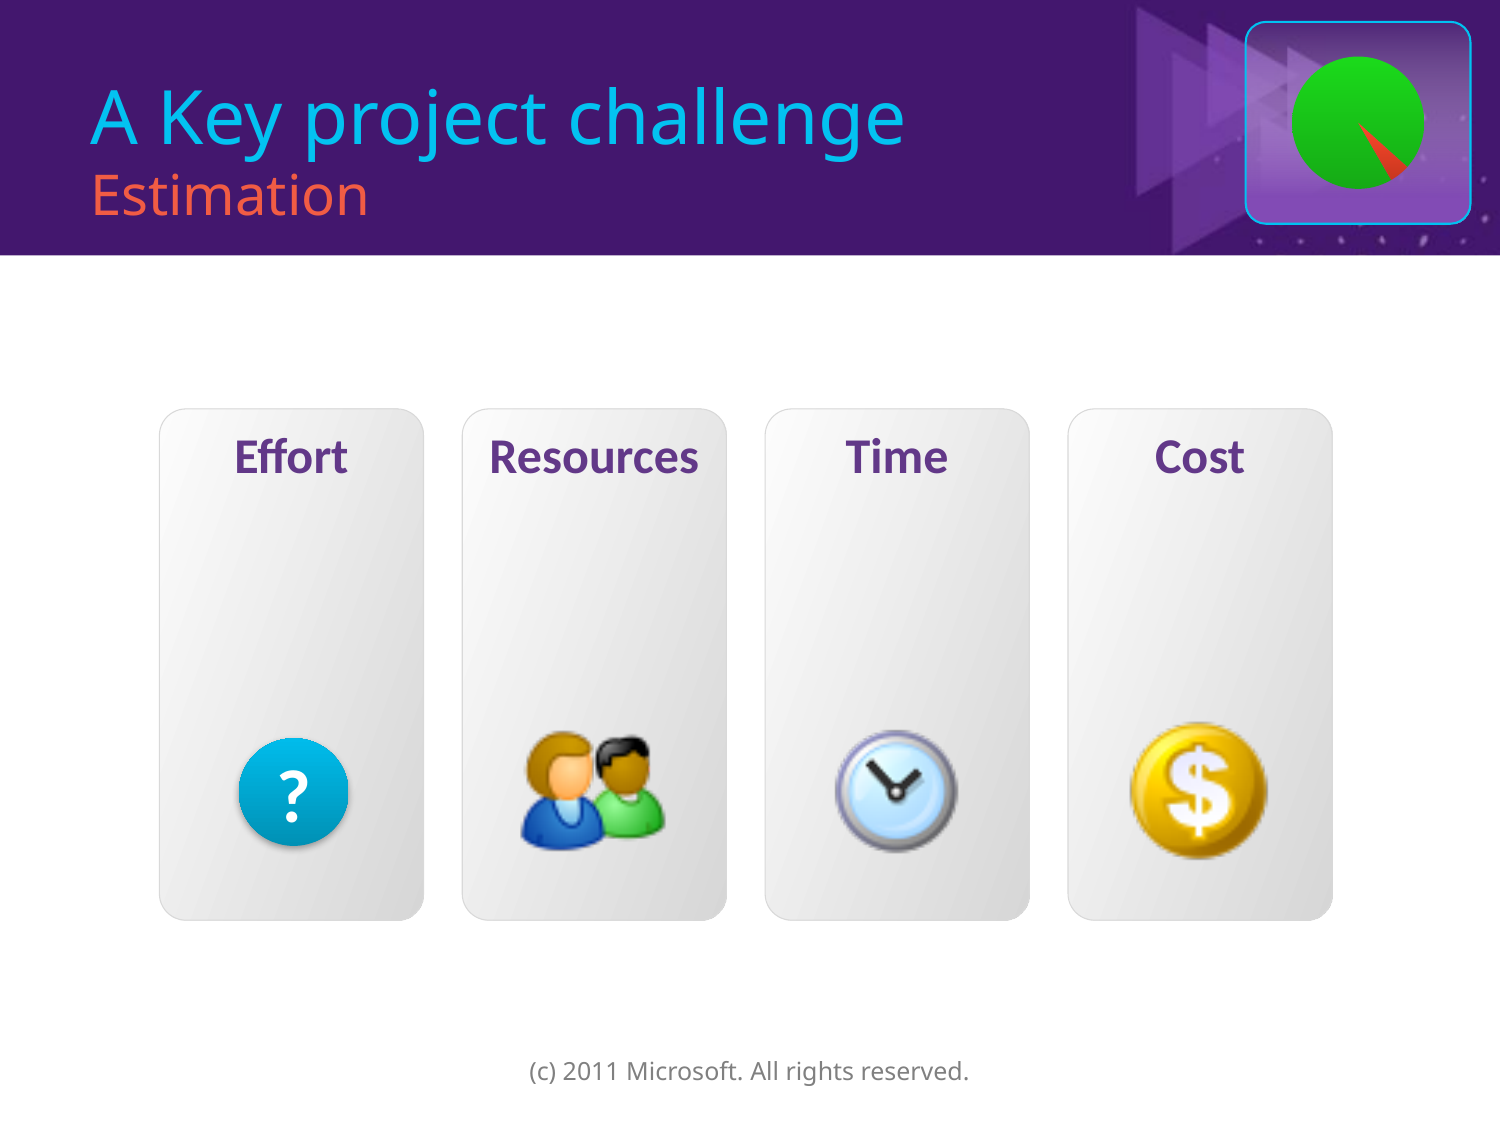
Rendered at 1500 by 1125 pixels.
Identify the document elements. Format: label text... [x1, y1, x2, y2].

text_box Cost [1065, 406, 1335, 923]
title A Key project challenge Estimation [75, 54, 1425, 243]
text_box Time [763, 406, 1032, 923]
text_box Effort [157, 406, 426, 923]
picture [519, 717, 670, 867]
footer (c) 2011 Microsoft. All rights reserved. [512, 1042, 988, 1103]
picture [0, 0, 1500, 255]
picture [1122, 714, 1278, 870]
text_box Resources [460, 406, 729, 923]
text_box ? [238, 738, 349, 846]
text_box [1245, 21, 1471, 224]
picture [830, 725, 964, 859]
